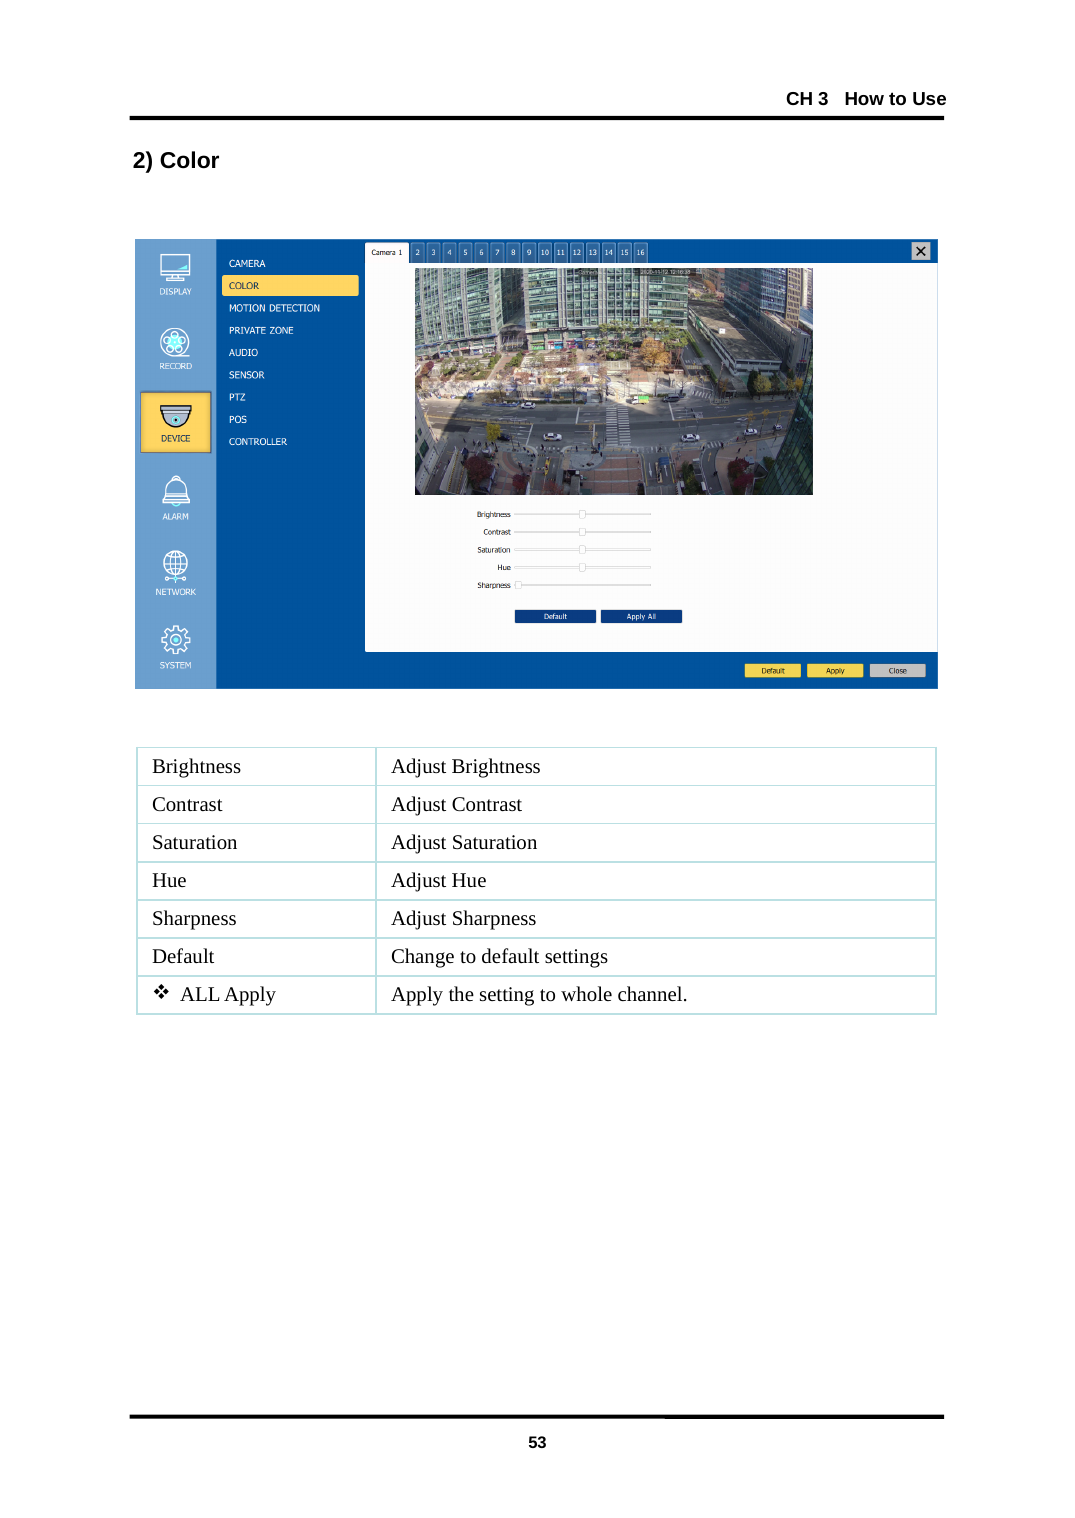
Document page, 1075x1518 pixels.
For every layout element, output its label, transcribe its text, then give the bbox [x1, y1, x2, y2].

slide_number 53 [117, 1431, 957, 1462]
text_box 2) Color [118, 137, 934, 180]
table_cell Hue [138, 863, 375, 899]
table_cell Default [138, 939, 375, 975]
table_header Adjust Brightness [377, 748, 935, 785]
table_cell Change to default settings [377, 939, 935, 975]
table_cell Saturation [138, 824, 375, 861]
table_header Brightness [138, 748, 375, 785]
table_cell ALL Apply [138, 977, 375, 1013]
table_cell Sharpness [138, 901, 375, 937]
table_cell Adjust Sharpness [377, 901, 935, 937]
table_cell Adjust Saturation [377, 824, 935, 861]
picture [135, 238, 938, 690]
table_cell Adjust Hue [377, 863, 935, 899]
table_cell Apply the setting to whole channel. [377, 977, 935, 1013]
table_cell Contrast [138, 786, 375, 823]
table_cell Adjust Contrast [377, 786, 935, 823]
text_box CH 3 How to Use [685, 79, 962, 117]
